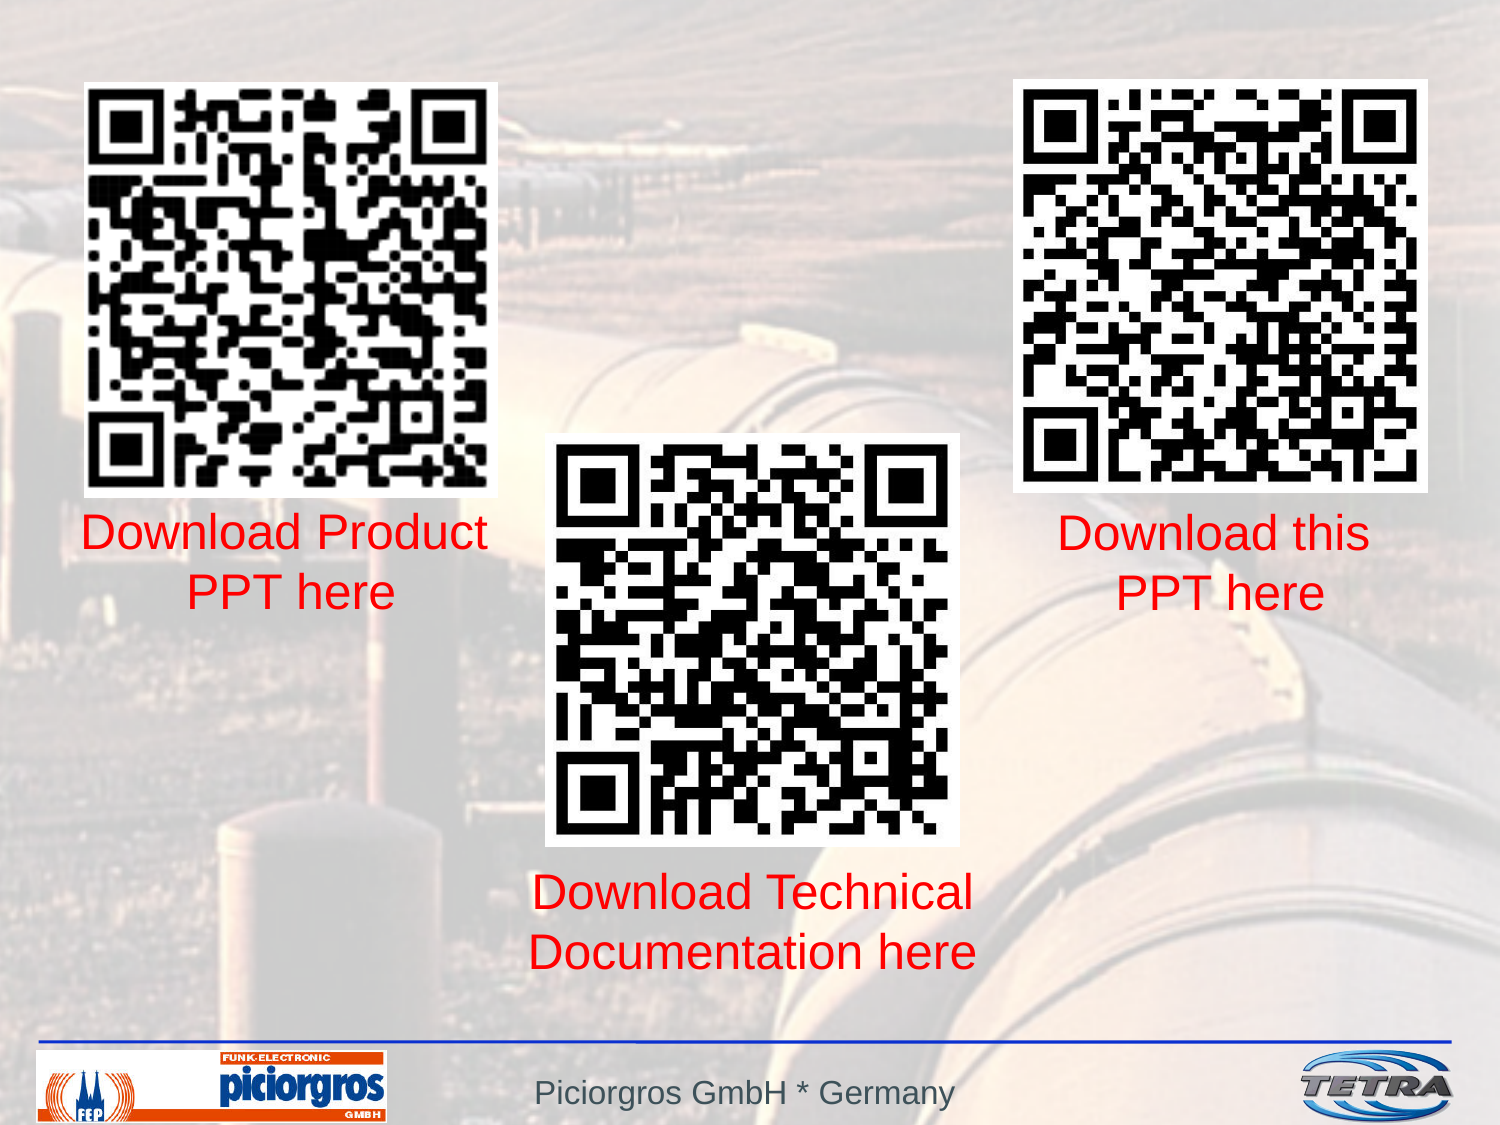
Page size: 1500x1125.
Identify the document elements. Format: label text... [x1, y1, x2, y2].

text_box Download this PPT here [1042, 502, 1400, 628]
text_box Download Technical Documentation here [512, 851, 993, 987]
picture [0, 0, 1500, 1125]
text_box Download Product PPT here [65, 492, 517, 628]
